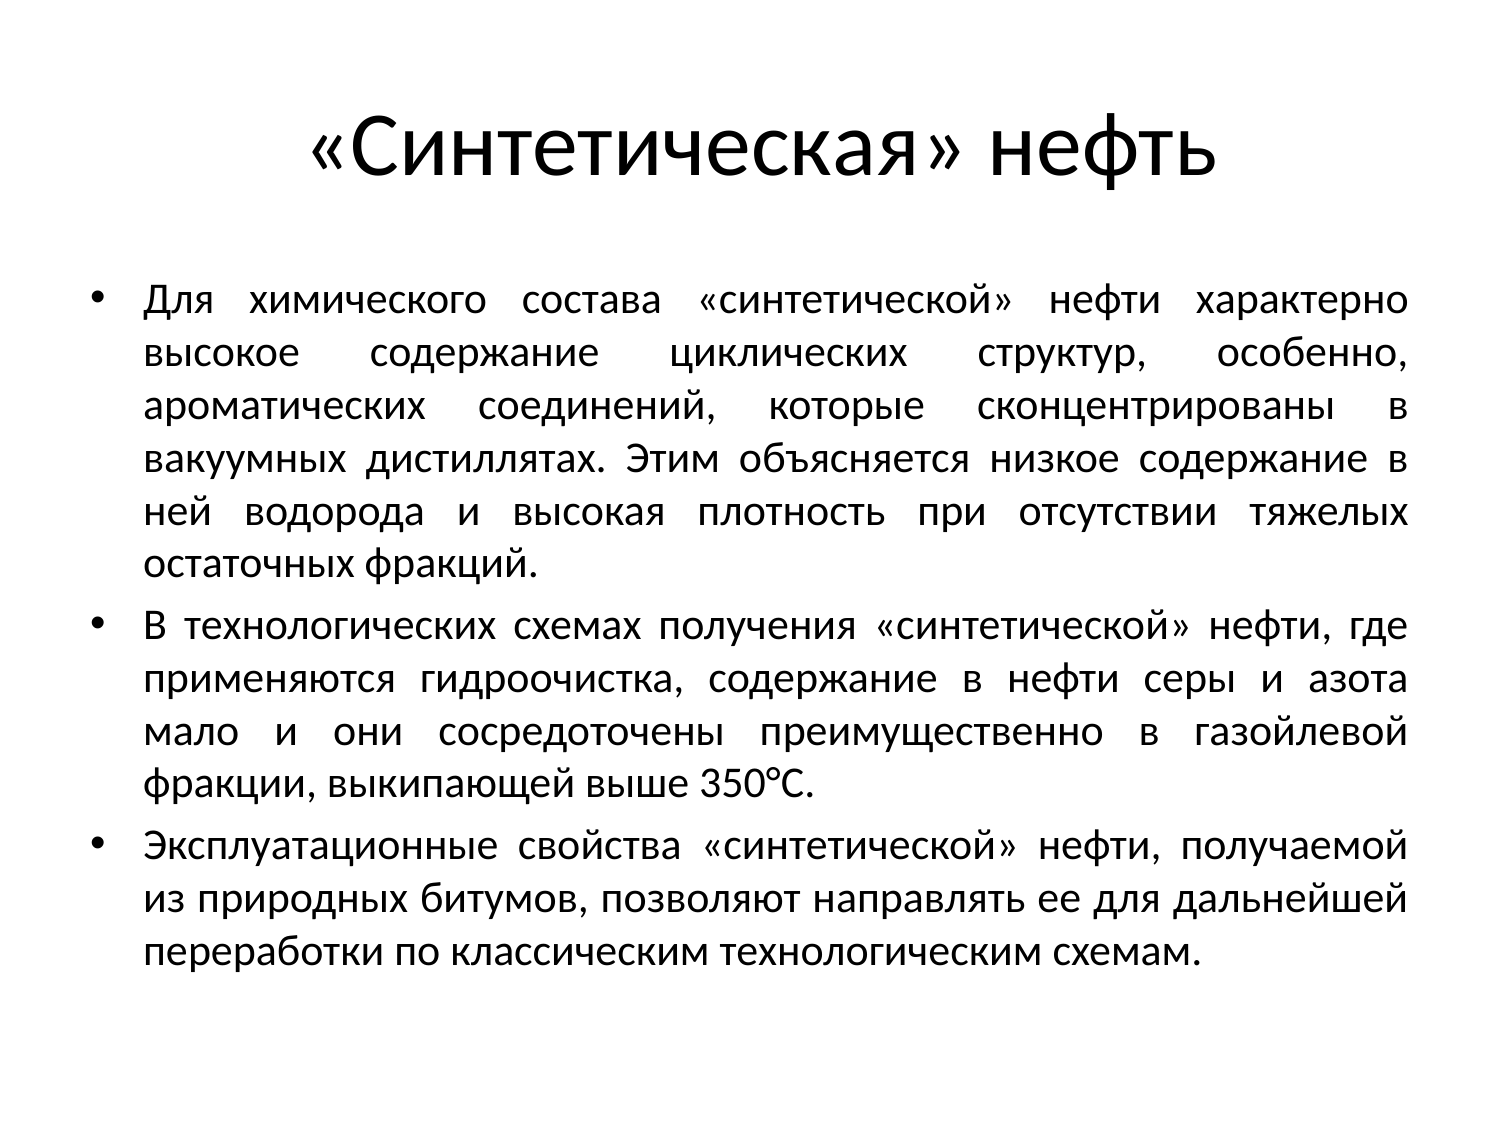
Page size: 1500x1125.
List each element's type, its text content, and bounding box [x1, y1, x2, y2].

title «Cинтетическая» нефть [75, 45, 1425, 233]
list Для химического состава «синтетической» нефти характерно высокое содержание циклических структур, особенно, ароматических соединений, которые сконцентрированы в вакуумных дистиллятах. Этим объясняется низкое содержание в ней водорода и высокая плотность при отсутствии тяжелых остаточных фракций. В технологических схемах получения «синтетической» нефти, где применяются гидроочистка, содержание в нефти серы и азота мало и они сосредоточены преимущественно в газойлевой фракции, выкипающей выше 350°С. Эксплуатационные свойства «синтетической» нефти, получаемой из природных битумов, позволяют направлять ее для дальнейшей переработки по классическим технологическим схемам. [75, 262, 1425, 1005]
